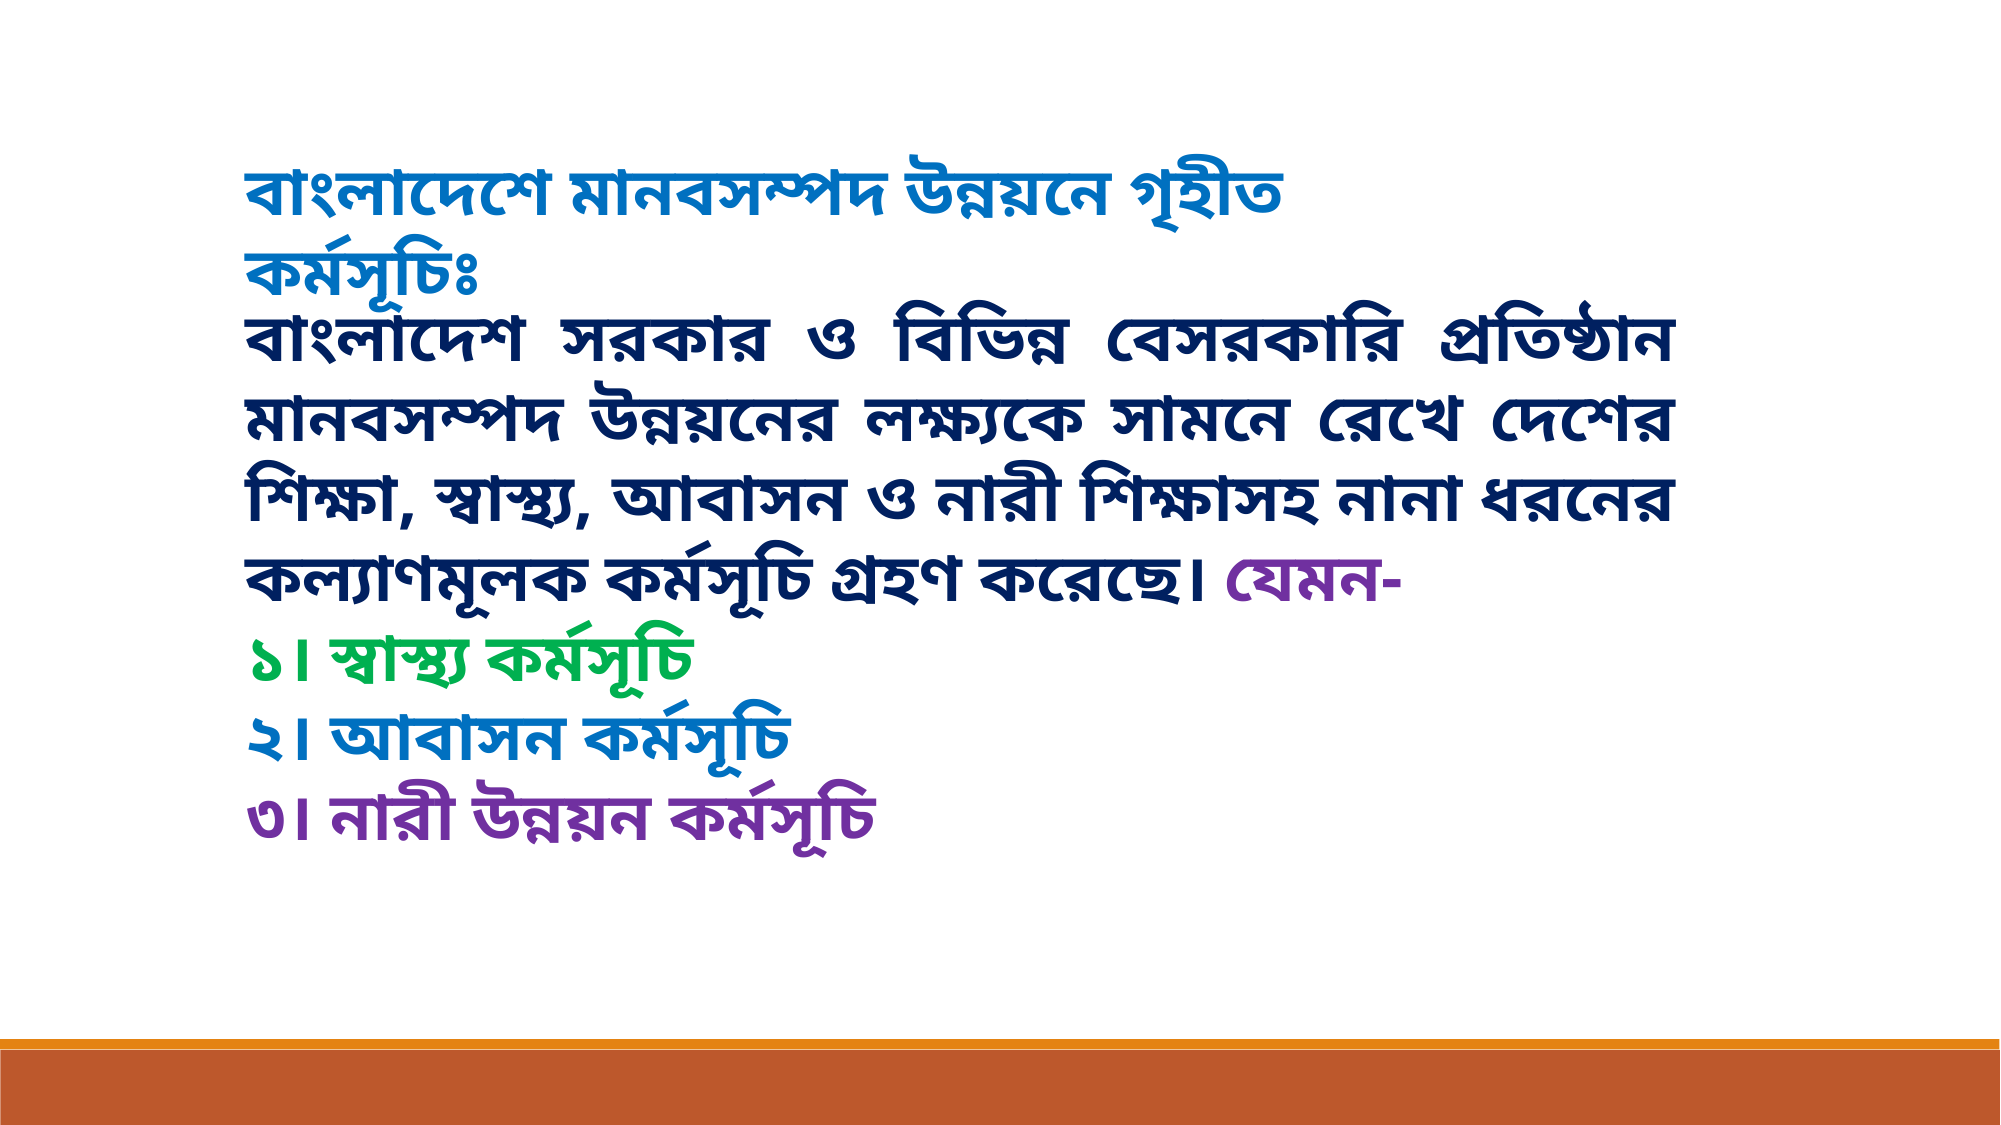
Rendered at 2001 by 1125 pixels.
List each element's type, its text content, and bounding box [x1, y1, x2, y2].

text_box বাংলাদেশে মানবসম্পদ উন্নয়নে গৃহীত কর্মসূচিঃ [230, 141, 1333, 317]
text_box বাংলাদেশ সরকার ও বিভিন্ন বেসরকারি প্রতিষ্ঠান মানবসম্পদ উন্নয়নের লক্ষ্যকে সামনে রেখে দেশের শিক্ষা, স্বাস্থ্য, আবাসন ও নারী শিক্ষাসহ নানা ধরনের কল্যাণমূলক কর্মসূচি গ্রহণ করেছে। যেমন- ১। স্বাস্থ্য কর্মসূচি ২। আবাসন কর্মসূচি ৩। নারী উন্নয়ন কর্মসূচি [230, 287, 1691, 862]
